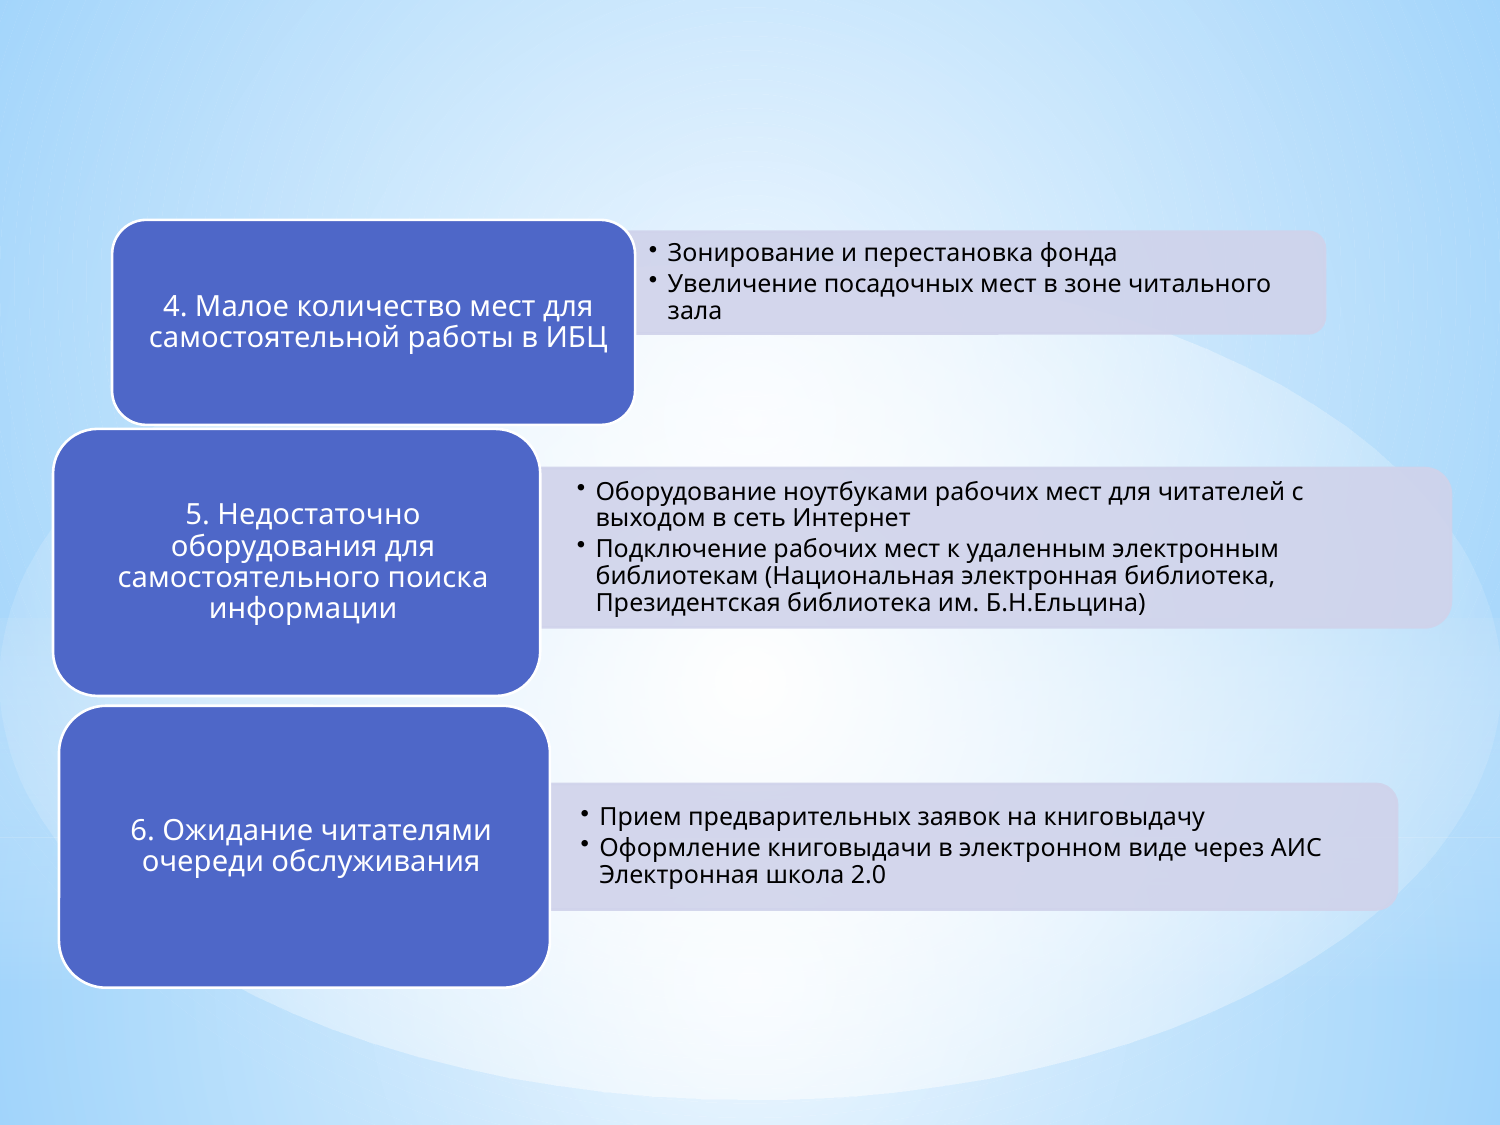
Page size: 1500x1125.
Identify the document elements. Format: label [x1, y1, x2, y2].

text_box [35, 184, 1465, 988]
